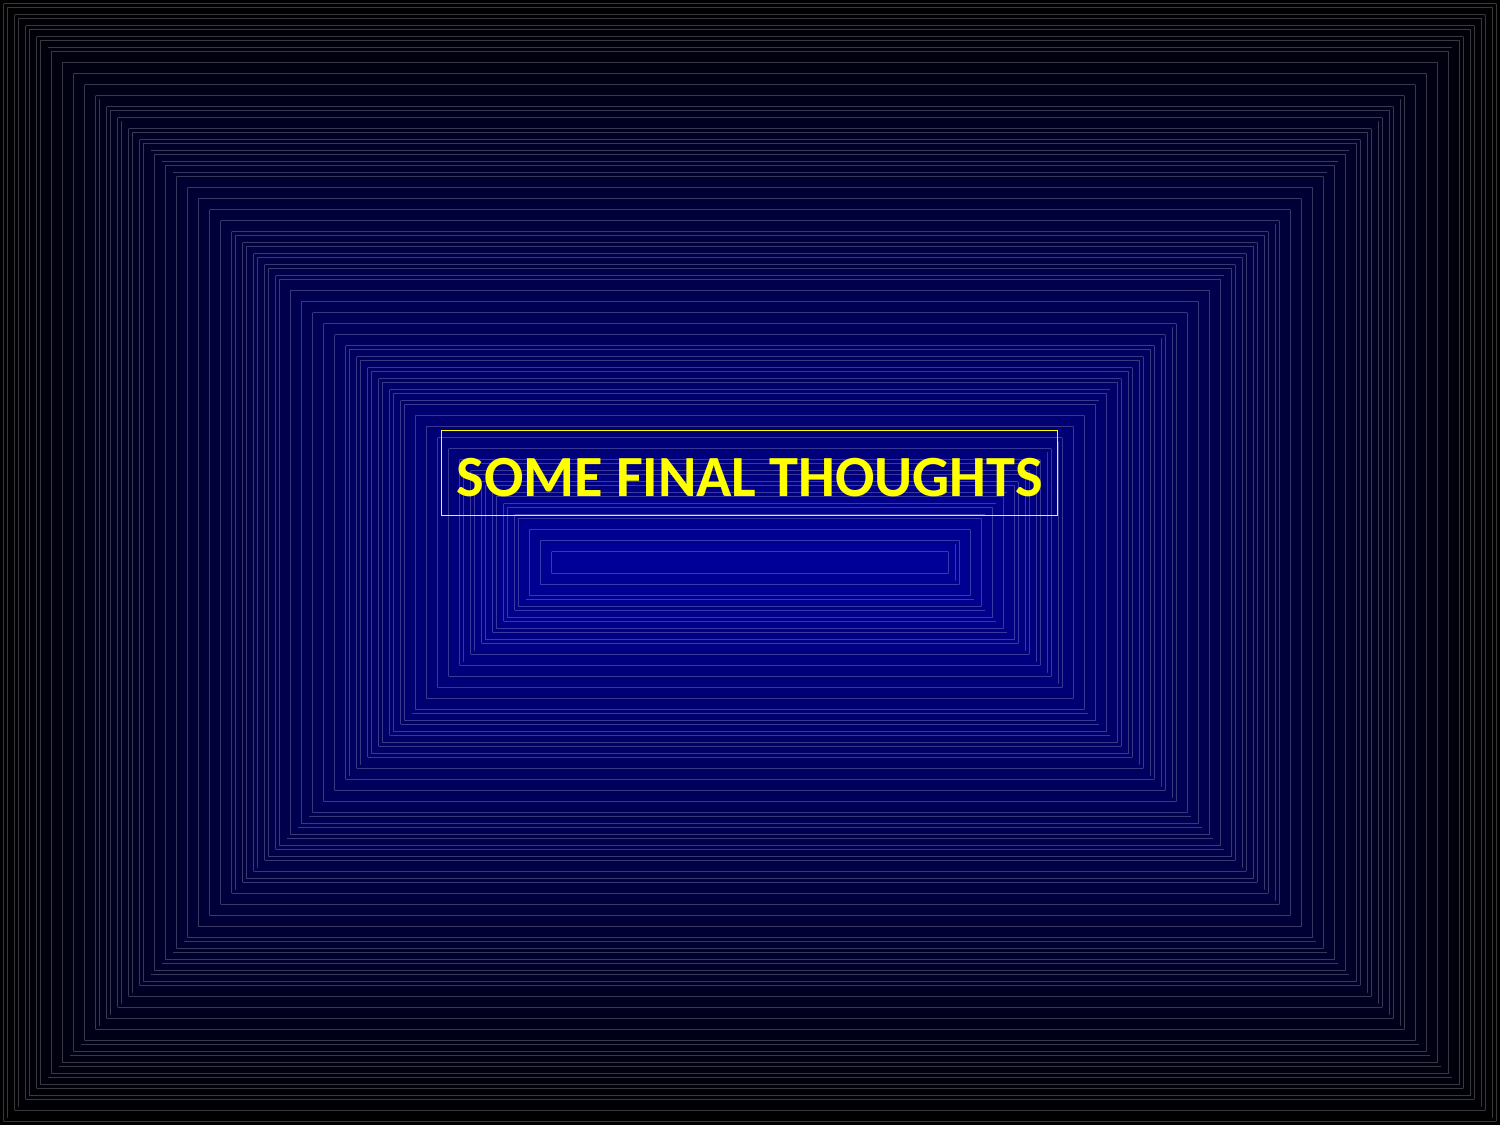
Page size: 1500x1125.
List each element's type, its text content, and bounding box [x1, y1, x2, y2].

text_box SOME FINAL THOUGHTS [441, 430, 1058, 516]
